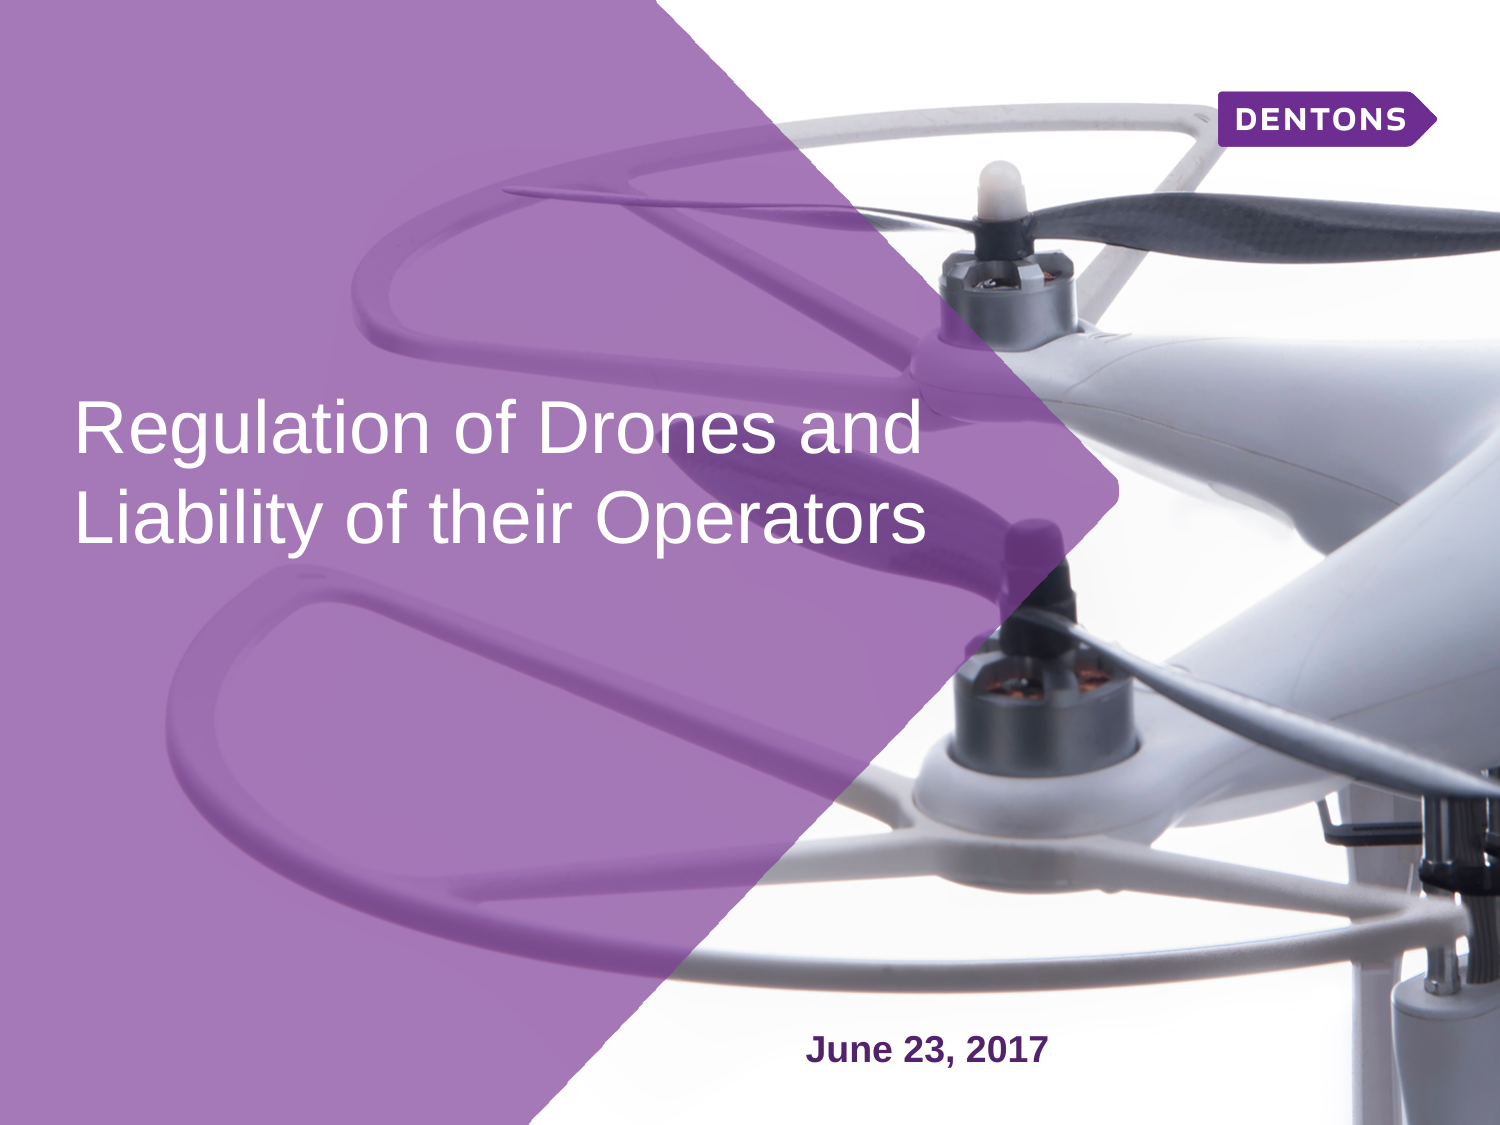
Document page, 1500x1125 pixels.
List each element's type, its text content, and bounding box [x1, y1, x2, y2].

picture [0, 0, 1500, 1125]
text_box June 23, 2017 [790, 1017, 1286, 1078]
title Regulation of Drones and Liability of their Operators [73, 376, 1165, 649]
